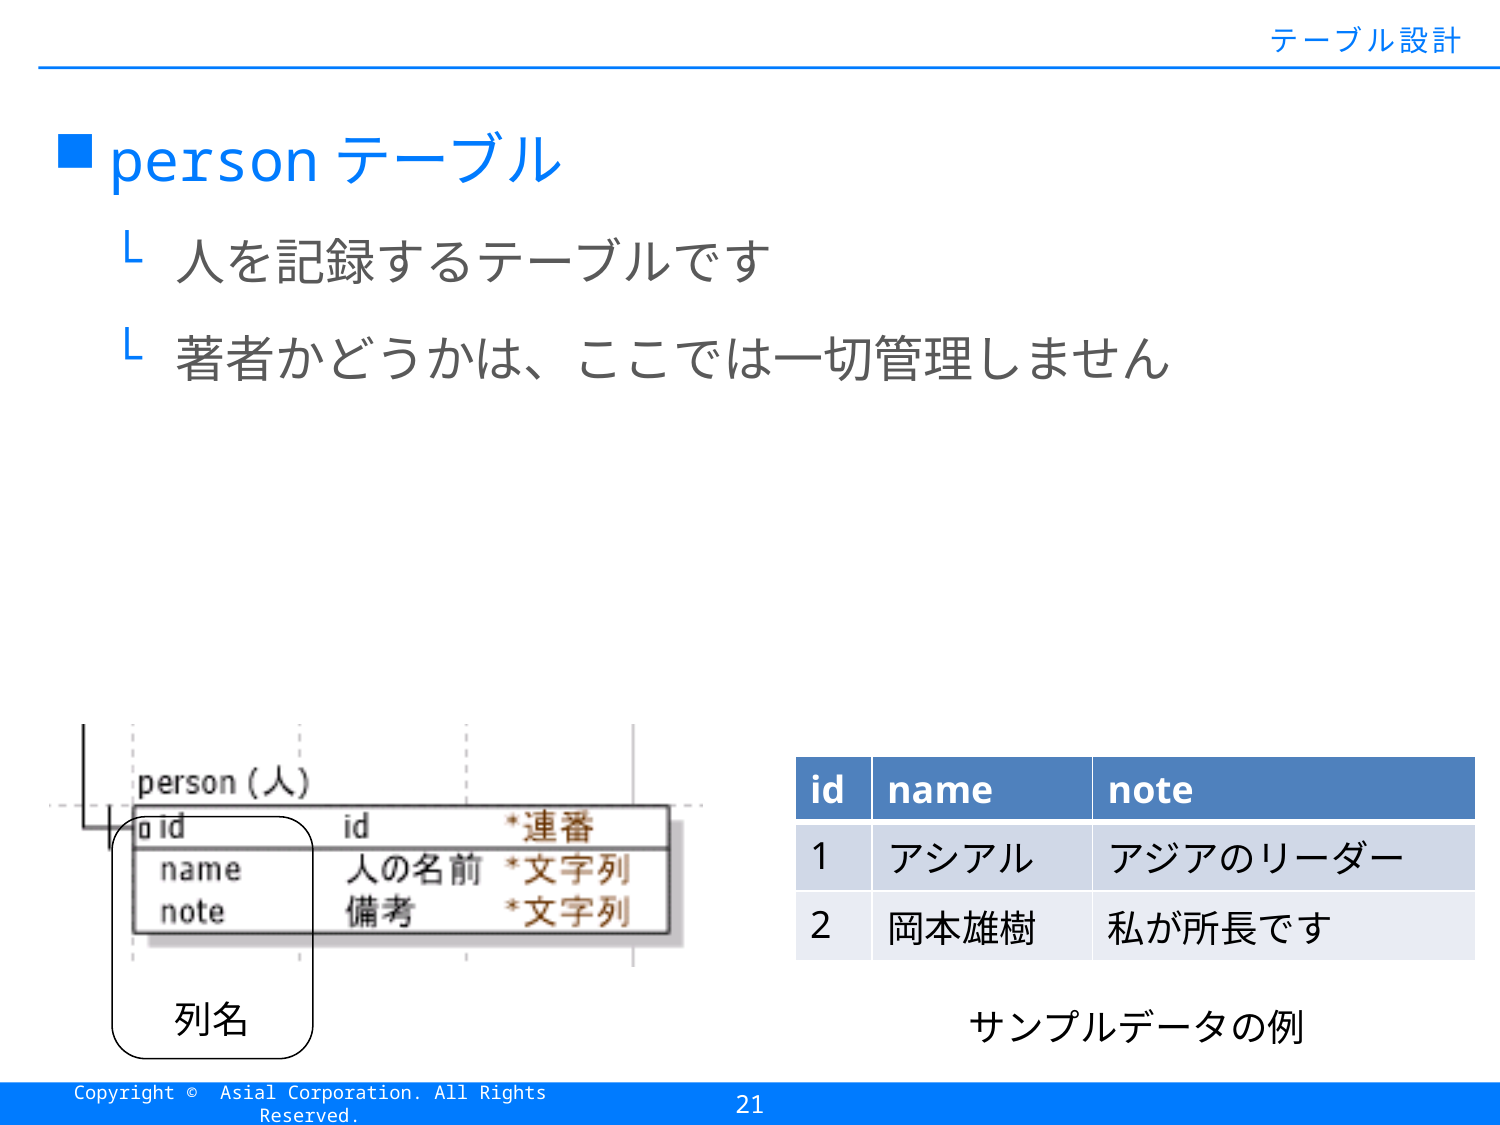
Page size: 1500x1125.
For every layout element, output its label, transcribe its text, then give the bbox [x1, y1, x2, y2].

list personテーブル 人を記録するテーブルです 著者かどうかは、ここでは一切管理しません [38, 101, 1459, 492]
table_cell アシアル [873, 825, 1092, 890]
table_header note [1093, 757, 1475, 819]
table_cell 私が所長です [1093, 892, 1475, 960]
table_header id [796, 757, 871, 819]
text_box 列名 [109, 975, 315, 1061]
table_cell アジアのリーダー [1093, 825, 1475, 890]
list テーブル設計 [702, 7, 1477, 72]
picture [49, 724, 703, 968]
table_header name [873, 757, 1092, 819]
table_cell 2 [796, 892, 871, 960]
table_cell 1 [796, 825, 871, 890]
table_cell 岡本雄樹 [873, 892, 1092, 960]
text_box サンプルデータの例 [953, 996, 1321, 1057]
slide_number 21 [581, 1075, 919, 1125]
